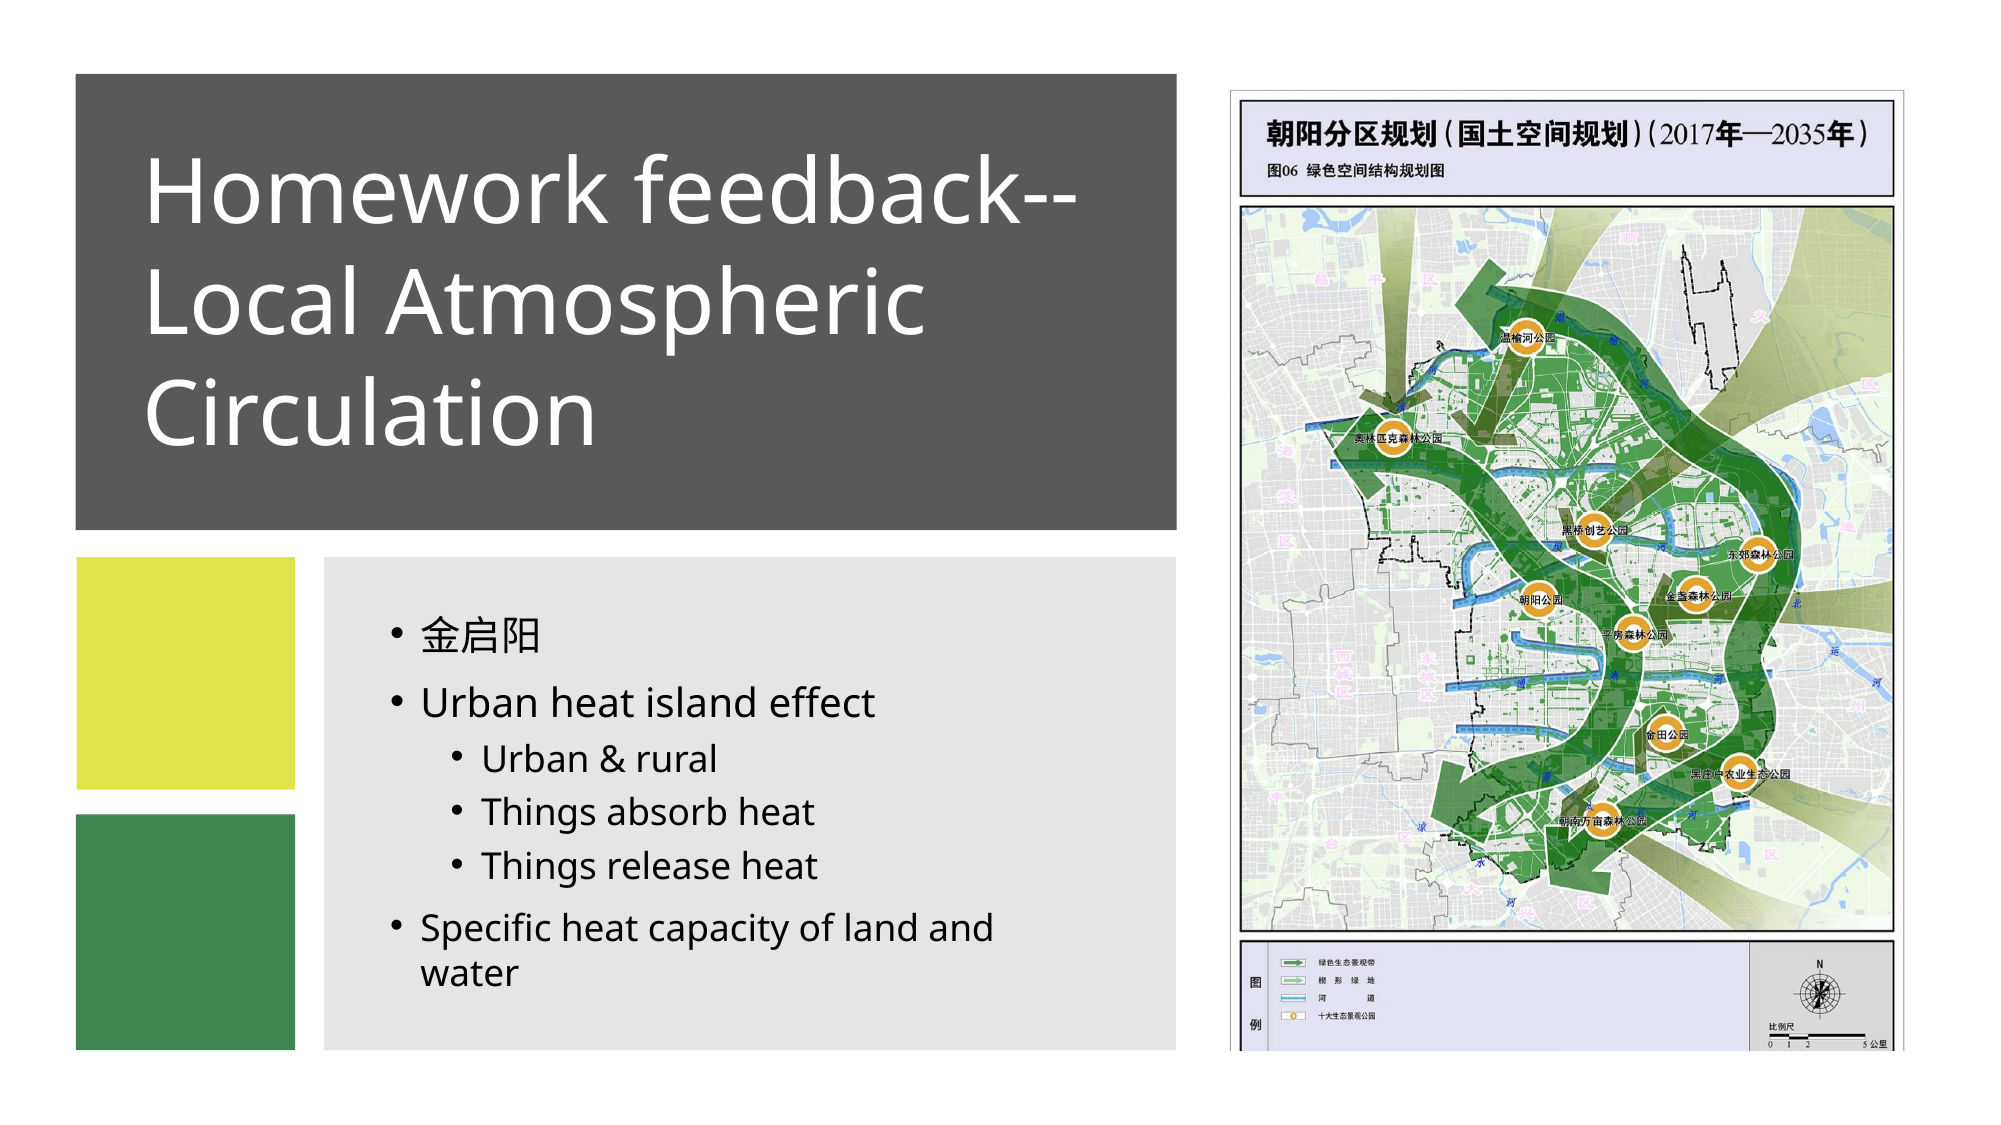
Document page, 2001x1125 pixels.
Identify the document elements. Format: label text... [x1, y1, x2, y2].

text_box [76, 556, 296, 791]
list 金启阳 Urban heat island effect Urban & rural Things absorb heat Things release heat Specific heat capacity of land and water [375, 598, 1118, 1006]
title Homework feedback--Local Atmospheric Circulation [127, 125, 1130, 477]
text_box [75, 73, 1178, 531]
text_box [323, 556, 1177, 1051]
text_box [75, 813, 296, 1051]
picture [1203, 73, 1921, 1051]
